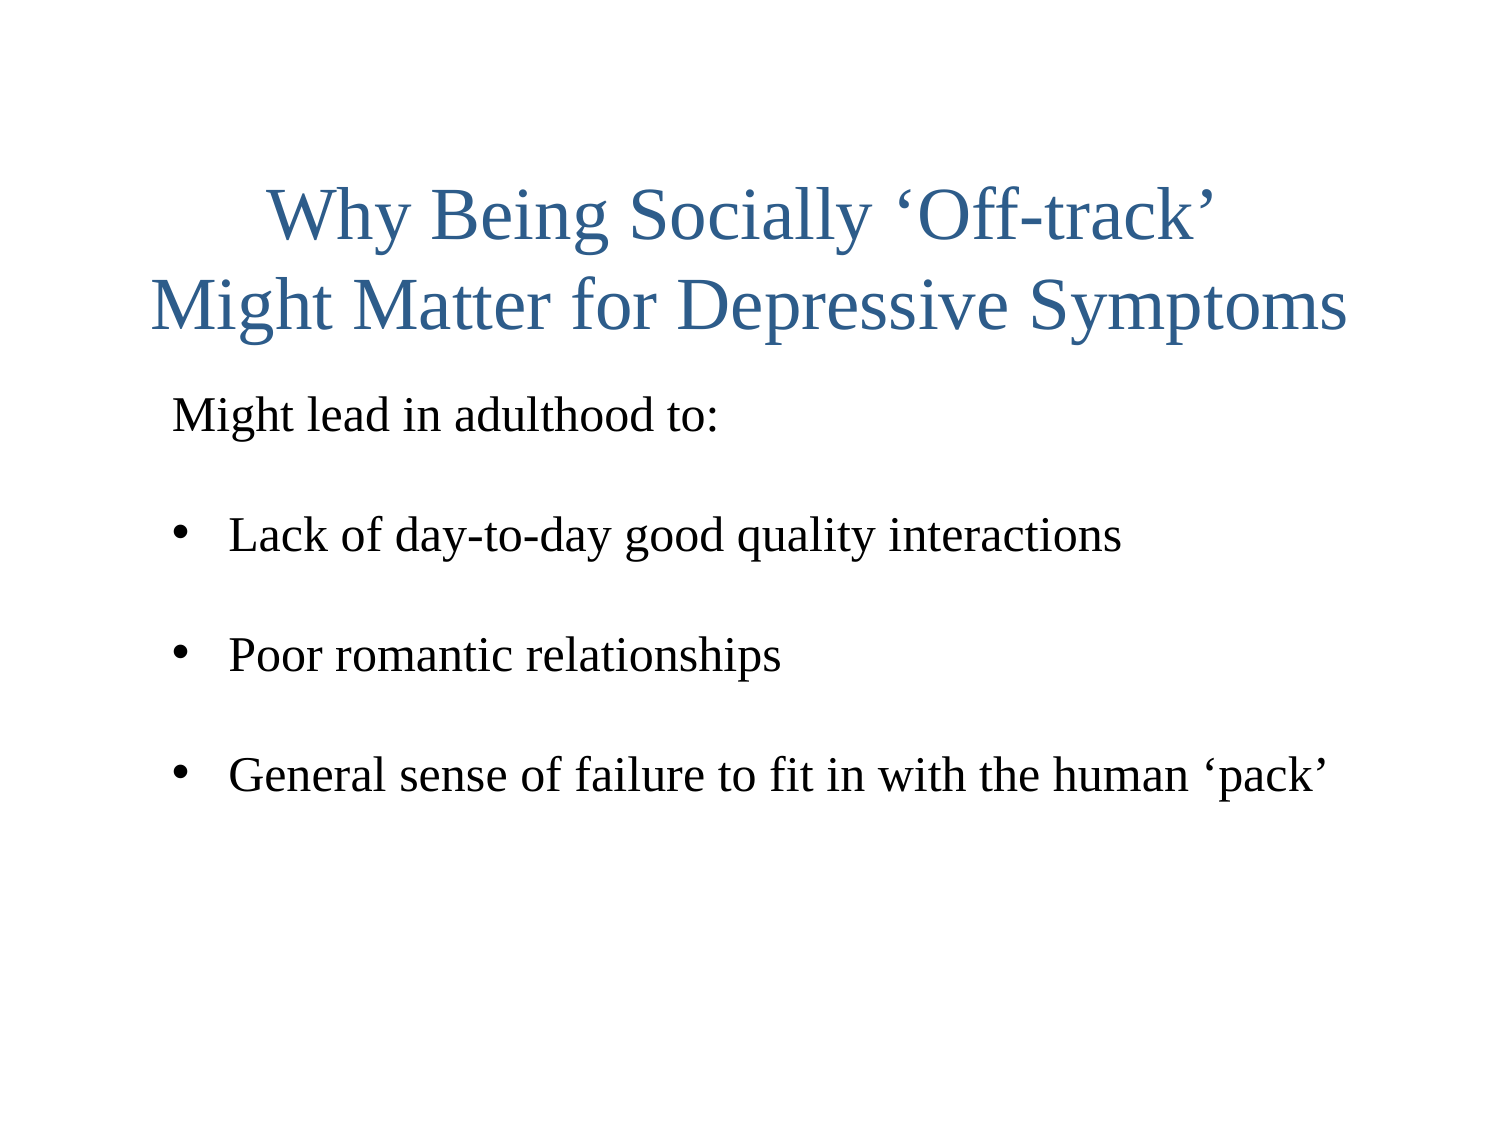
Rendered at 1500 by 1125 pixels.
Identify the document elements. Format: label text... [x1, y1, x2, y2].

title Why Being Socially ‘Off-track’ Might Matter for Depressive Symptoms [75, 157, 1425, 374]
text_box Might lead in adulthood to: Lack of day-to-day good quality interactions Poor romantic relationships General sense of failure to fit in with the human ‘pack’ [157, 373, 1397, 869]
